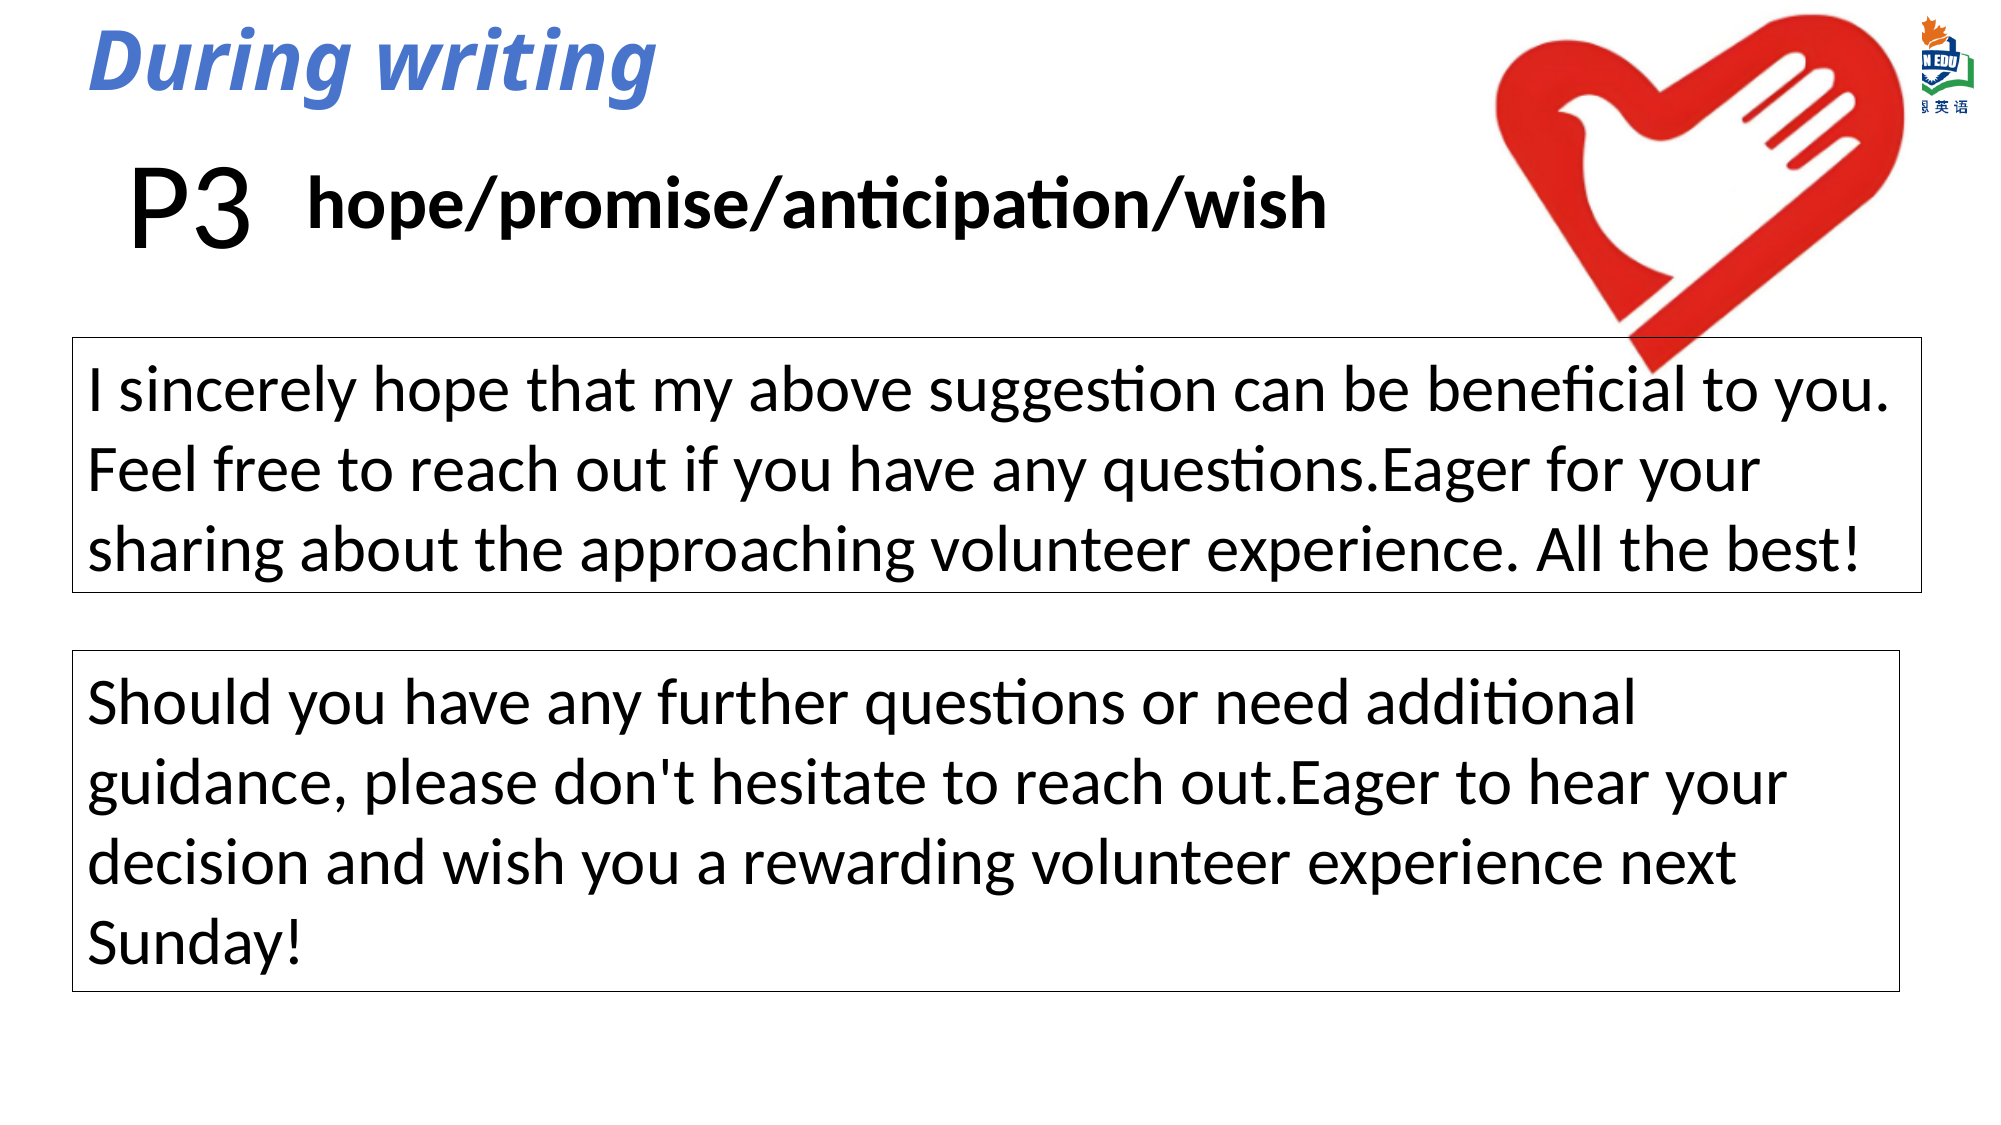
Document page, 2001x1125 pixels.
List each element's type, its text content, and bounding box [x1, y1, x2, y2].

text_box During writing [72, 0, 823, 115]
text_box P3 [111, 115, 555, 281]
text_box Should you have any further questions or need additional guidance, please don't hesitate to reach out.Eager to hear your decision and wish you a rewarding volunteer experience next Sunday! [72, 650, 1900, 992]
text_box hope/promise/anticipation/wish [291, 146, 1399, 251]
picture [1449, 0, 1983, 392]
text_box I sincerely hope that my above suggestion can be beneficial to you. Feel free to reach out if you have any questions.Eager for your sharing about the approaching volunteer experience. All the best! [72, 337, 1922, 593]
